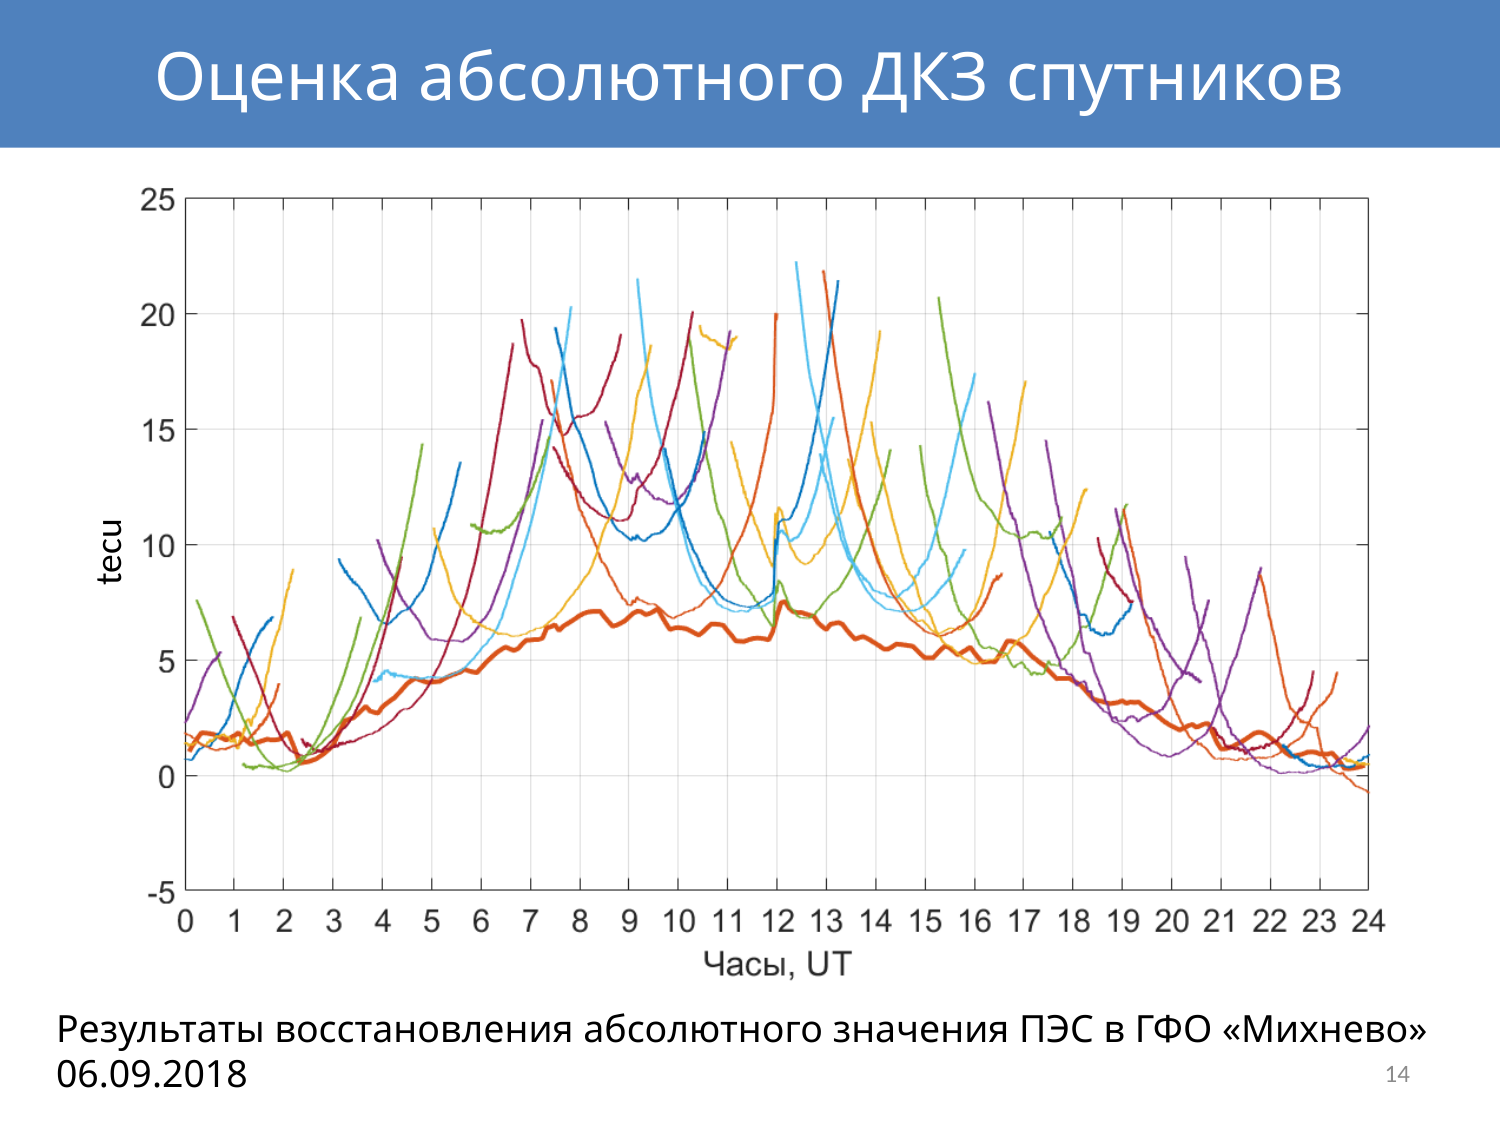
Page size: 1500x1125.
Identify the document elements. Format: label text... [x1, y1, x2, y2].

slide_number 14 [1074, 1042, 1425, 1103]
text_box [76, 172, 1400, 985]
text_box Оценка абсолютного ДКЗ спутников [0, 0, 1500, 150]
text_box Результаты восстановления абсолютного значения ПЭС в ГФО «Михнево» 06.09.2018 [41, 997, 1459, 1103]
